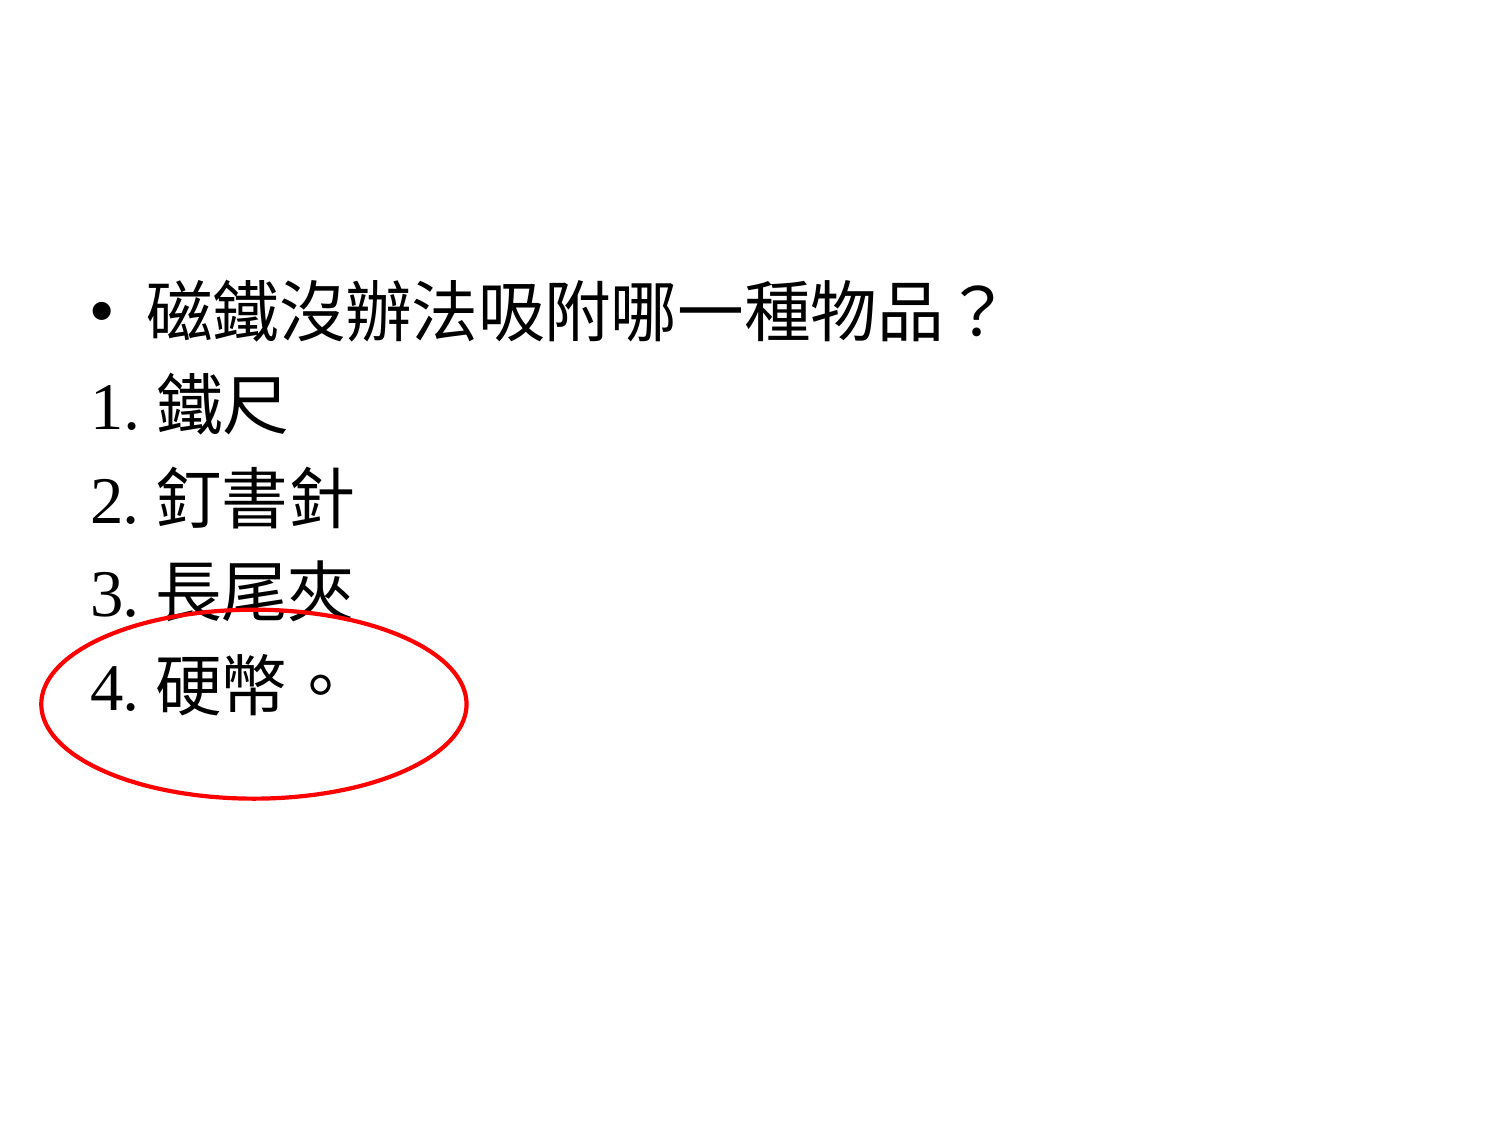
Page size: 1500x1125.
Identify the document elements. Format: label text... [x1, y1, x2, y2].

list 磁鐵沒辦法吸附哪一種物品？ 1.鐵尺 2.釘書針 3.長尾夾 4.硬幣。 [75, 262, 1425, 1005]
text_box [39, 607, 469, 801]
